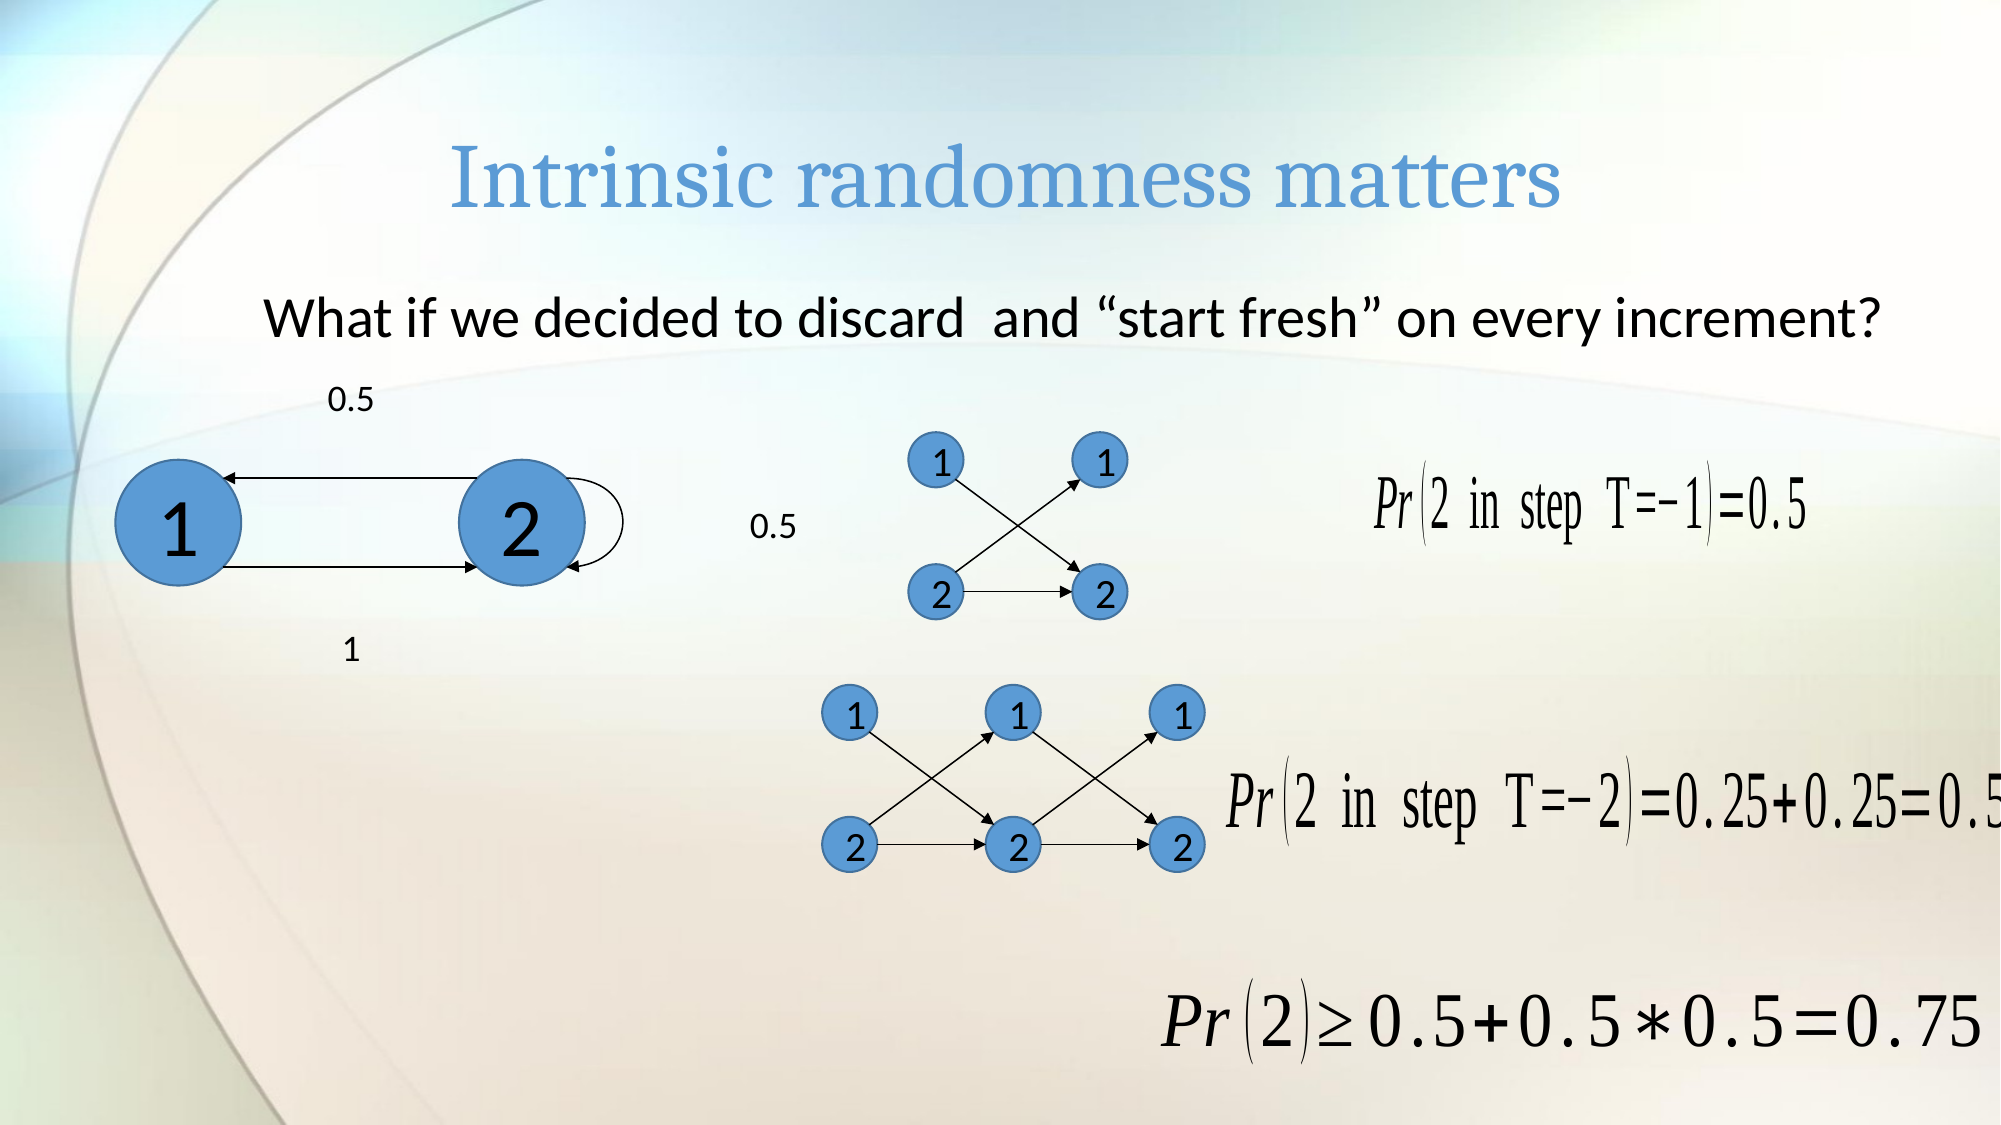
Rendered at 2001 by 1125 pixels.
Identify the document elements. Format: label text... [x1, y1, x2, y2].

picture [1991, 780, 2001, 797]
picture [0, 0, 2001, 1125]
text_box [115, 365, 830, 677]
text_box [821, 684, 1205, 873]
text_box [908, 431, 1128, 620]
title Intrinsic randomness matters [434, 62, 1916, 280]
